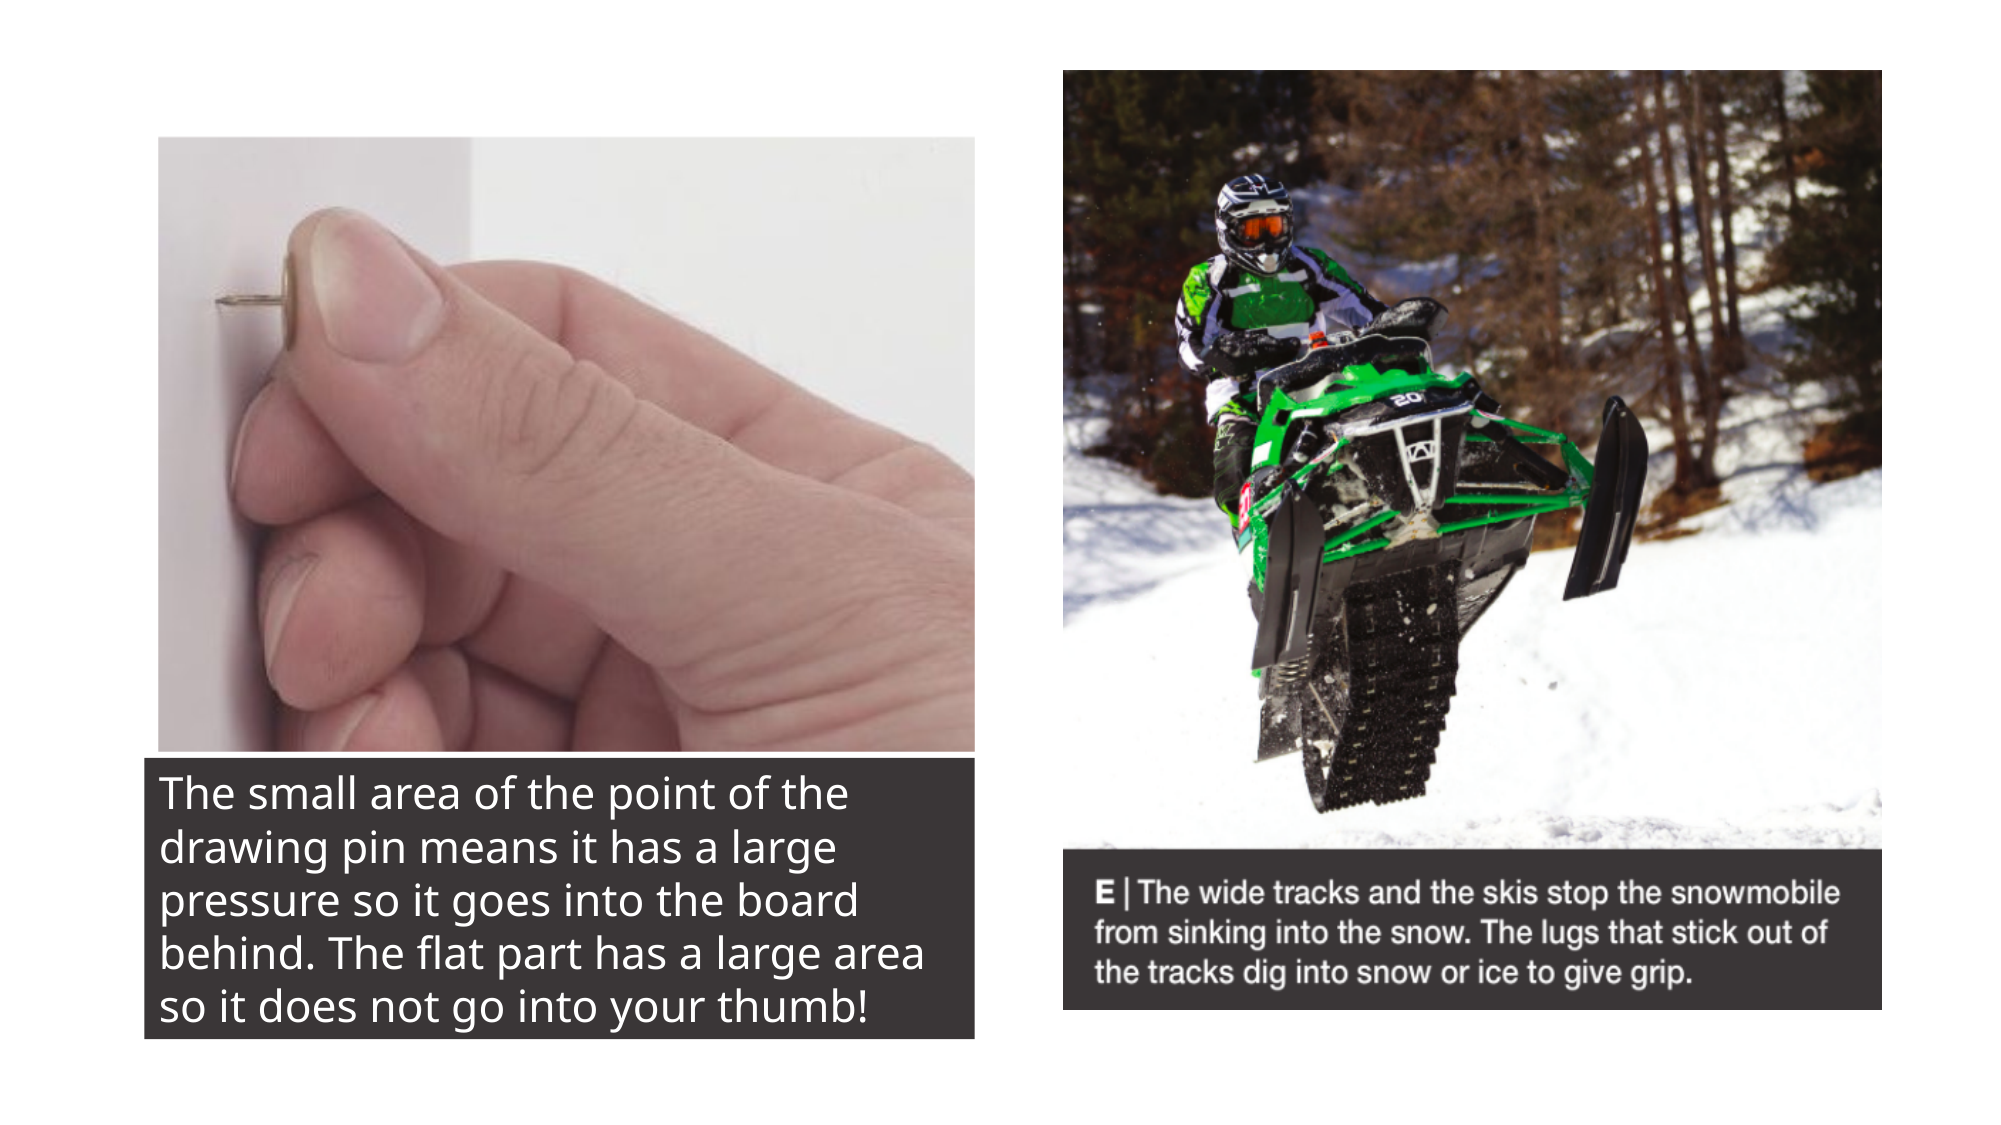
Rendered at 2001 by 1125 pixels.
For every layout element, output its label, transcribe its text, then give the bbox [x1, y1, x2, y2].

picture [1063, 70, 1882, 1010]
picture [159, 35, 974, 854]
text_box The small area of the point of the drawing pin means it has a large pressure so it goes into the board behind. The flat part has a large area so it does not go into your thumb! [144, 757, 975, 1040]
